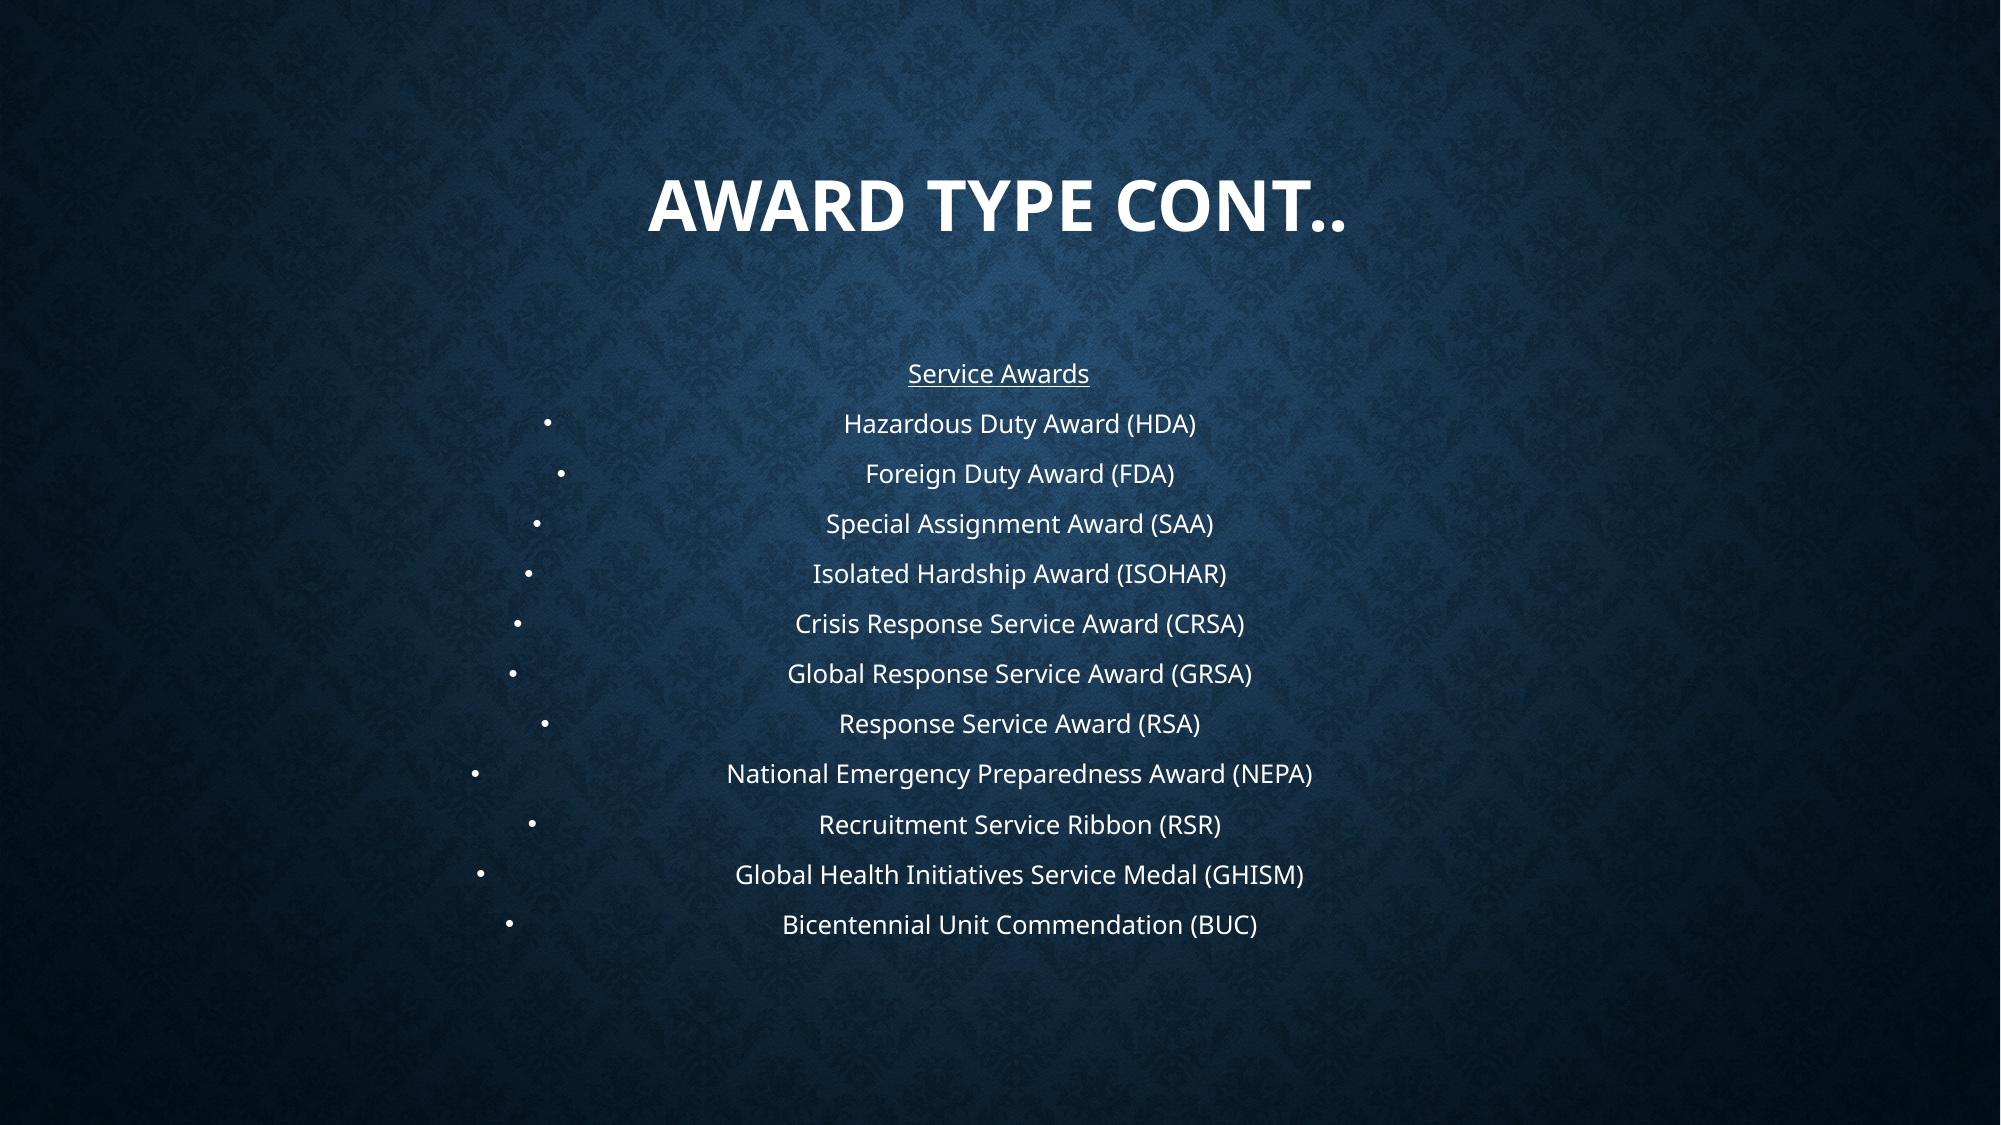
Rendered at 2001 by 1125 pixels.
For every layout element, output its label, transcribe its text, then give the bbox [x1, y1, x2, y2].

list Service Awards Hazardous Duty Award (HDA) Foreign Duty Award (FDA) Special Assignment Award (SAA) Isolated Hardship Award (ISOHAR) Crisis Response Service Award (CRSA) Global Response Service Award (GRSA) Response Service Award (RSA) National Emergency Preparedness Award (NEPA) Recruitment Service Ribbon (RSR) Global Health Initiatives Service Medal (GHISM) Bicentennial Unit Commendation (BUC) [149, 343, 1849, 950]
title Award type Cont.. [149, 99, 1849, 318]
